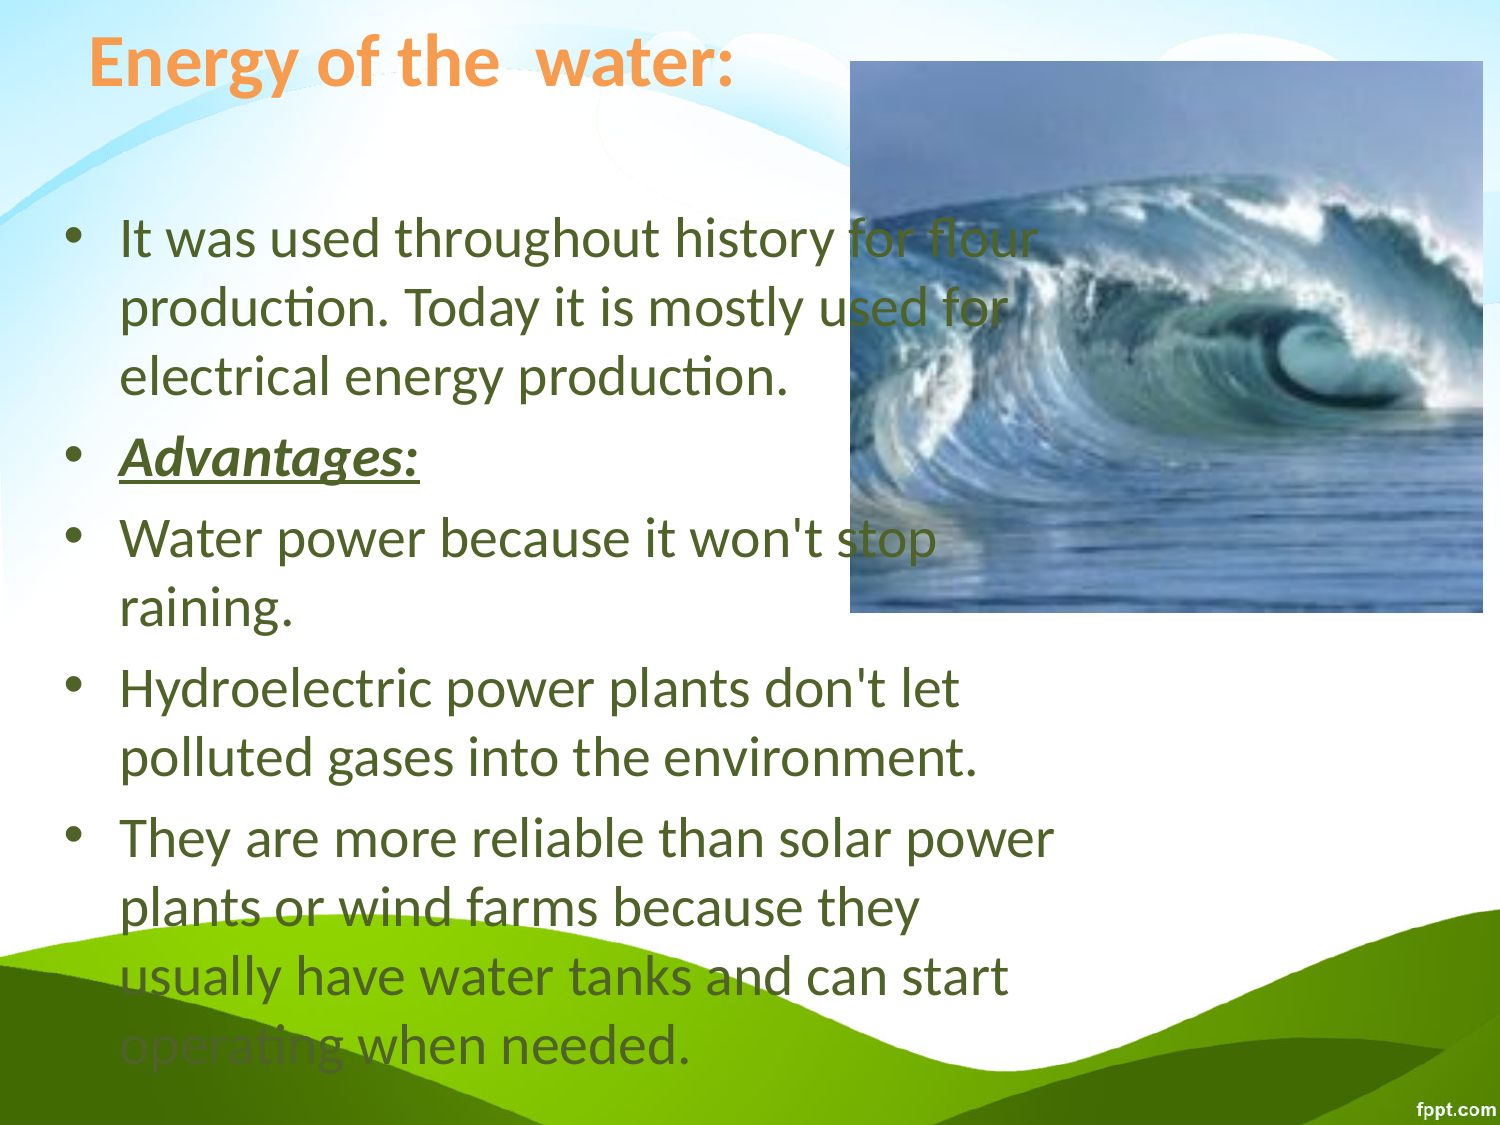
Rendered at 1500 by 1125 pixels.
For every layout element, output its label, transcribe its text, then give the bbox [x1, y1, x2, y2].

picture [0, 0, 1500, 1125]
list It was used throughout history for flour production. Today it is mostly used for electrical energy production. Advantages: Water power because it won't stop raining. Hydroelectric power plants don't let polluted gases into the environment. They are more reliable than solar power plants or wind farms because they usually have water tanks and can start operating when needed. [48, 111, 1101, 1089]
title Energy of the water: [73, 0, 1450, 111]
